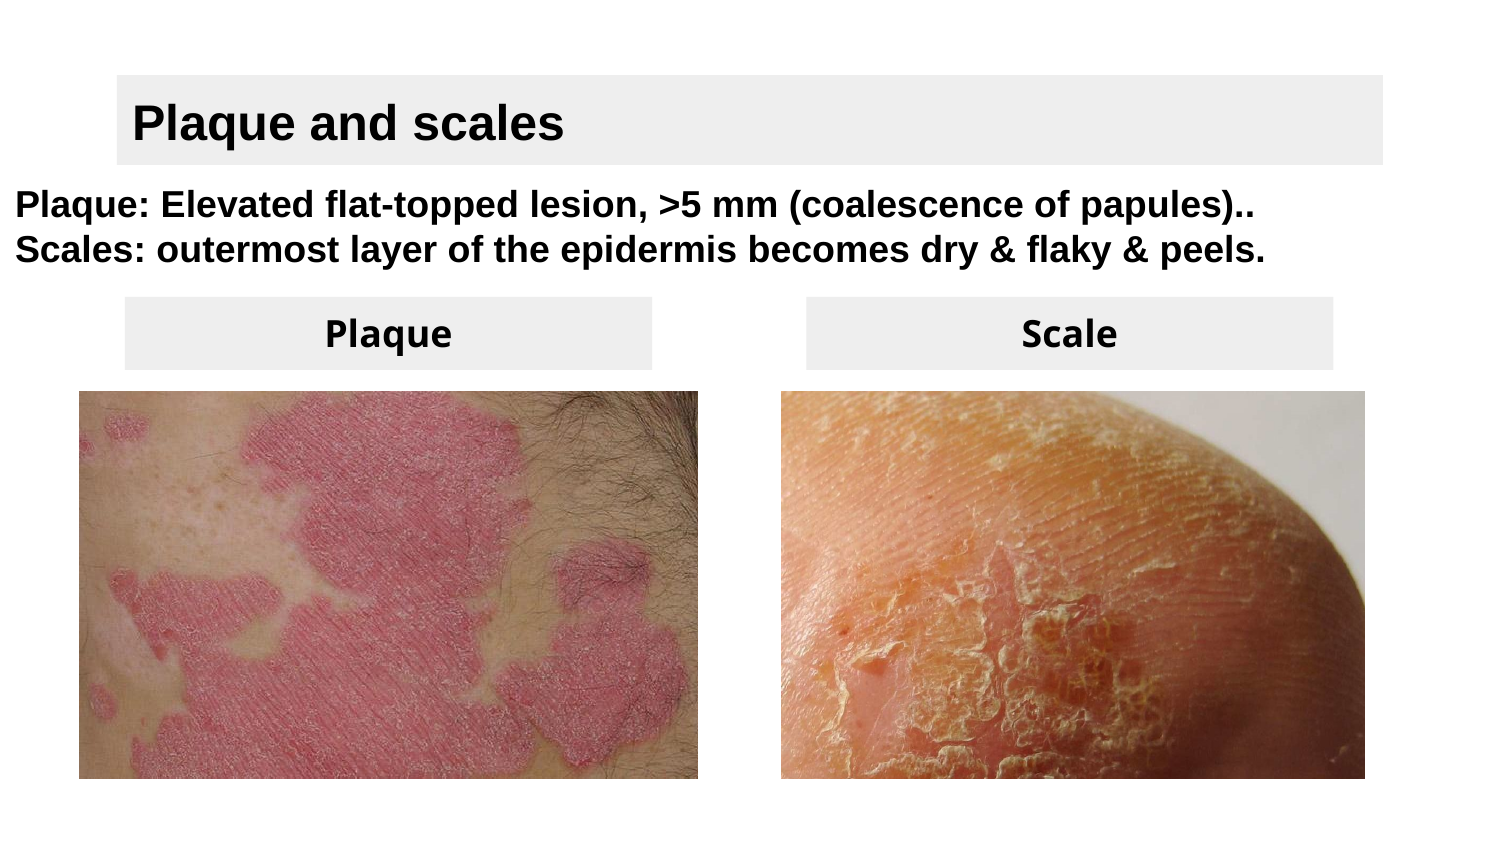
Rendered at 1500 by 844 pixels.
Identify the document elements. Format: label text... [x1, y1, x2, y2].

picture [781, 391, 1365, 779]
subtitle Scale [806, 296, 1334, 370]
subtitle Plaque [124, 297, 653, 370]
title Plaque and scales [116, 75, 1383, 164]
picture [79, 391, 698, 779]
subtitle Plaque: Elevated flat-topped lesion, >5 mm (coalescence of papules).. Scales: outermost layer of the epidermis becomes dry & flaky & peels. [0, 164, 1390, 297]
